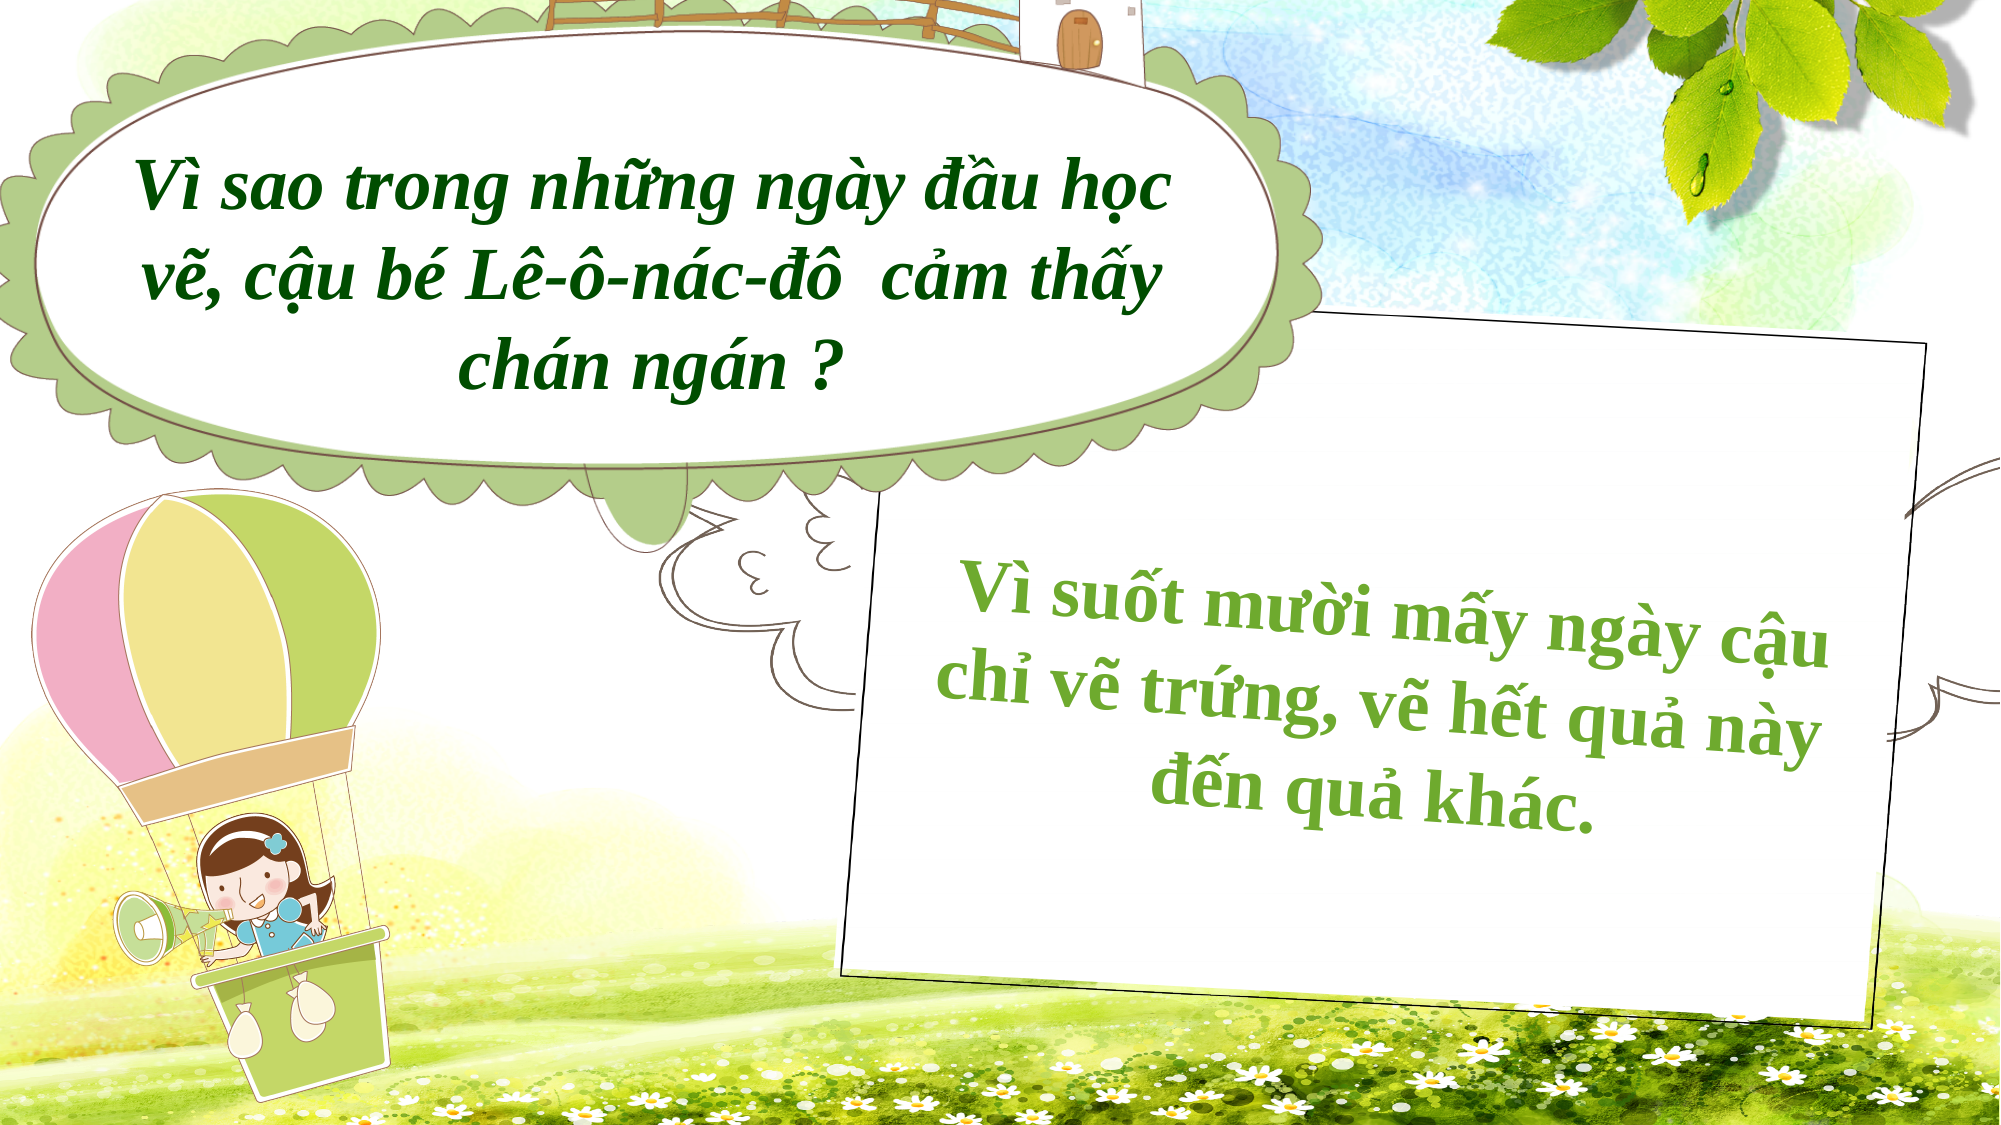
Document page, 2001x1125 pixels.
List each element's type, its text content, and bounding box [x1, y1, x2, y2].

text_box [0, 0, 1324, 553]
picture [0, 0, 2001, 1125]
text_box Vì suốt mười mấy ngày cậu chỉ vẽ trứng, vẽ hết quả này đến quả khác. [1496, 1030, 1857, 1055]
